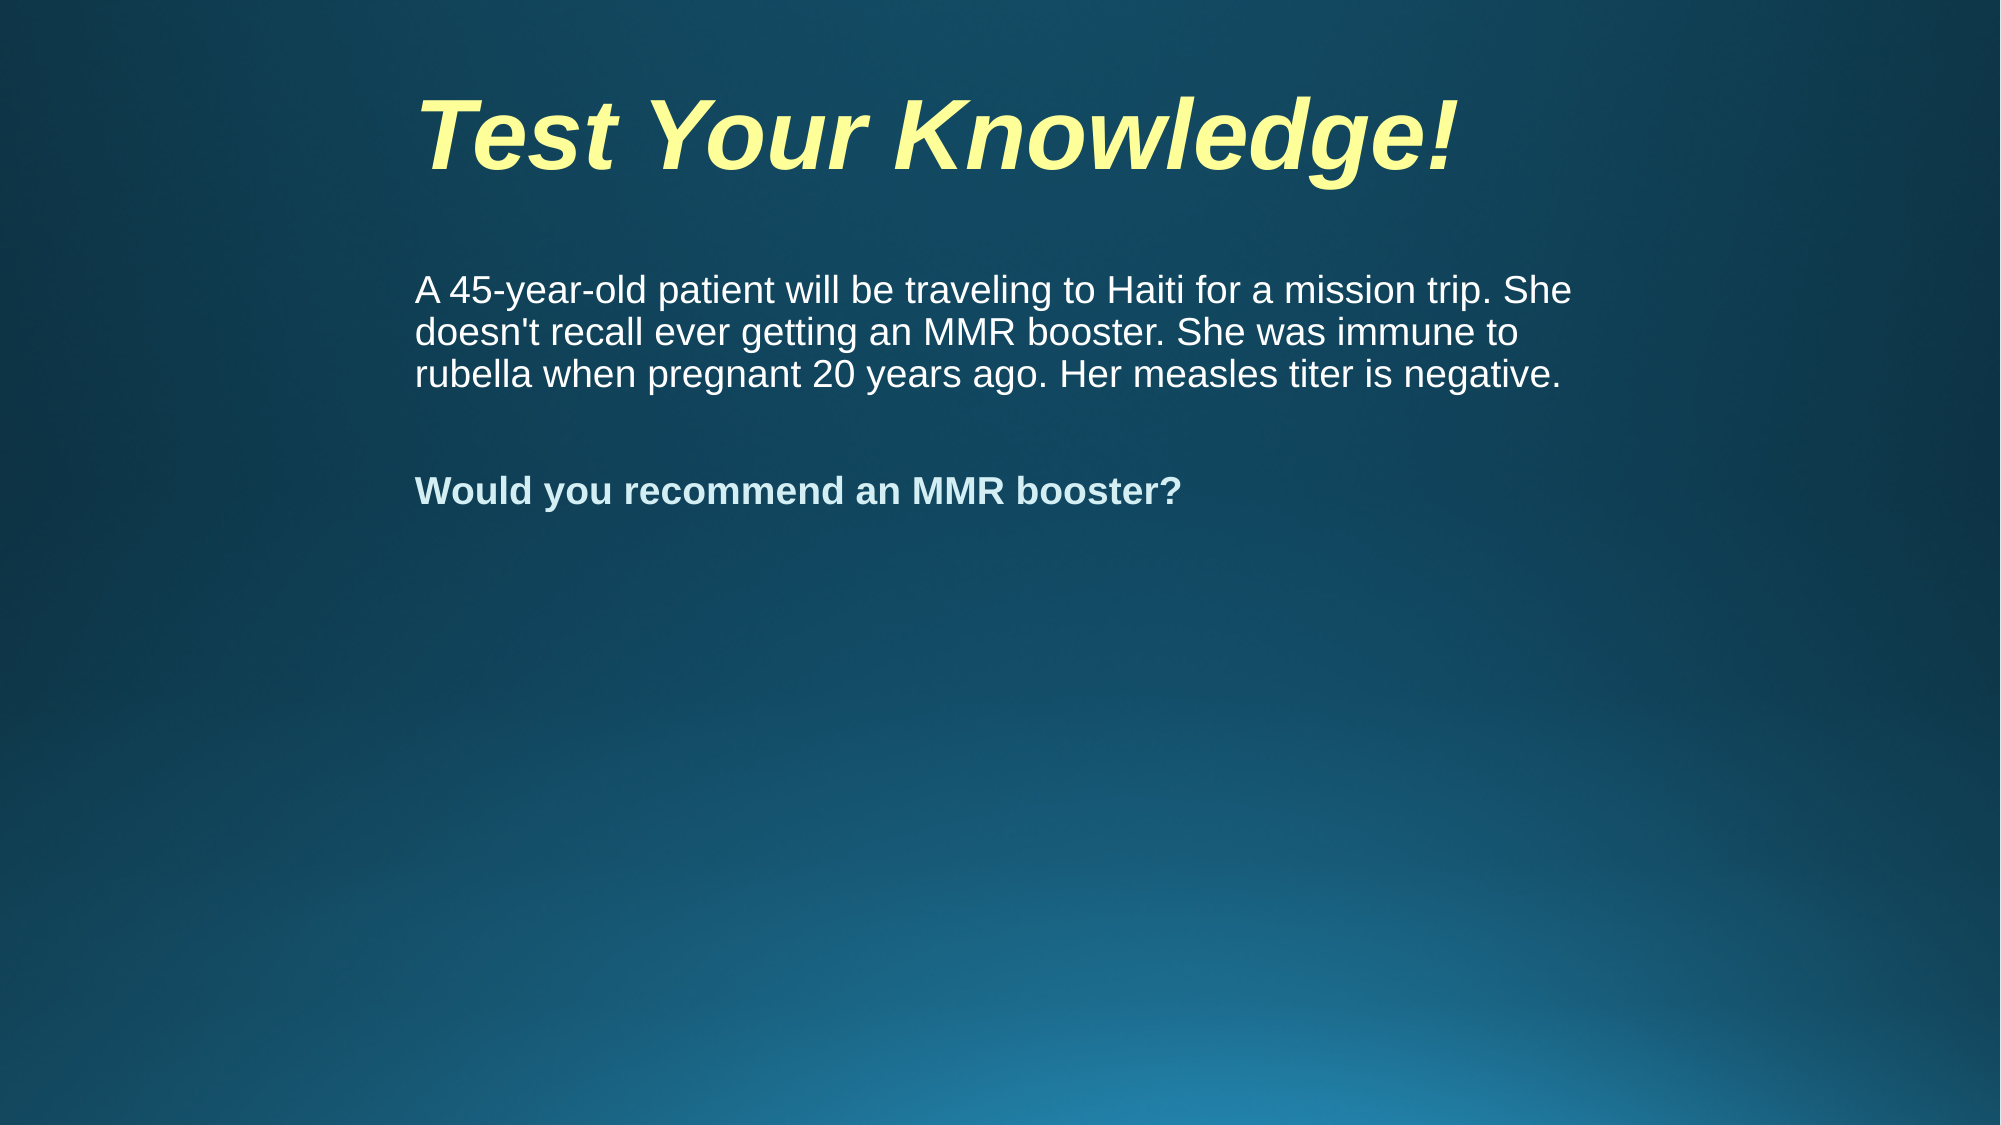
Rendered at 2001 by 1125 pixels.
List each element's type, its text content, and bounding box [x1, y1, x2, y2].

subtitle A 45-year-old patient will be traveling to Haiti for a mission trip. She doesn't recall ever getting an MMR booster. She was immune to rubella when pregnant 20 years ago. Her measles titer is negative. Would you recommend an MMR booster? [399, 262, 1600, 625]
picture [0, 0, 2001, 1125]
title Test Your Knowledge! [399, 50, 1675, 225]
